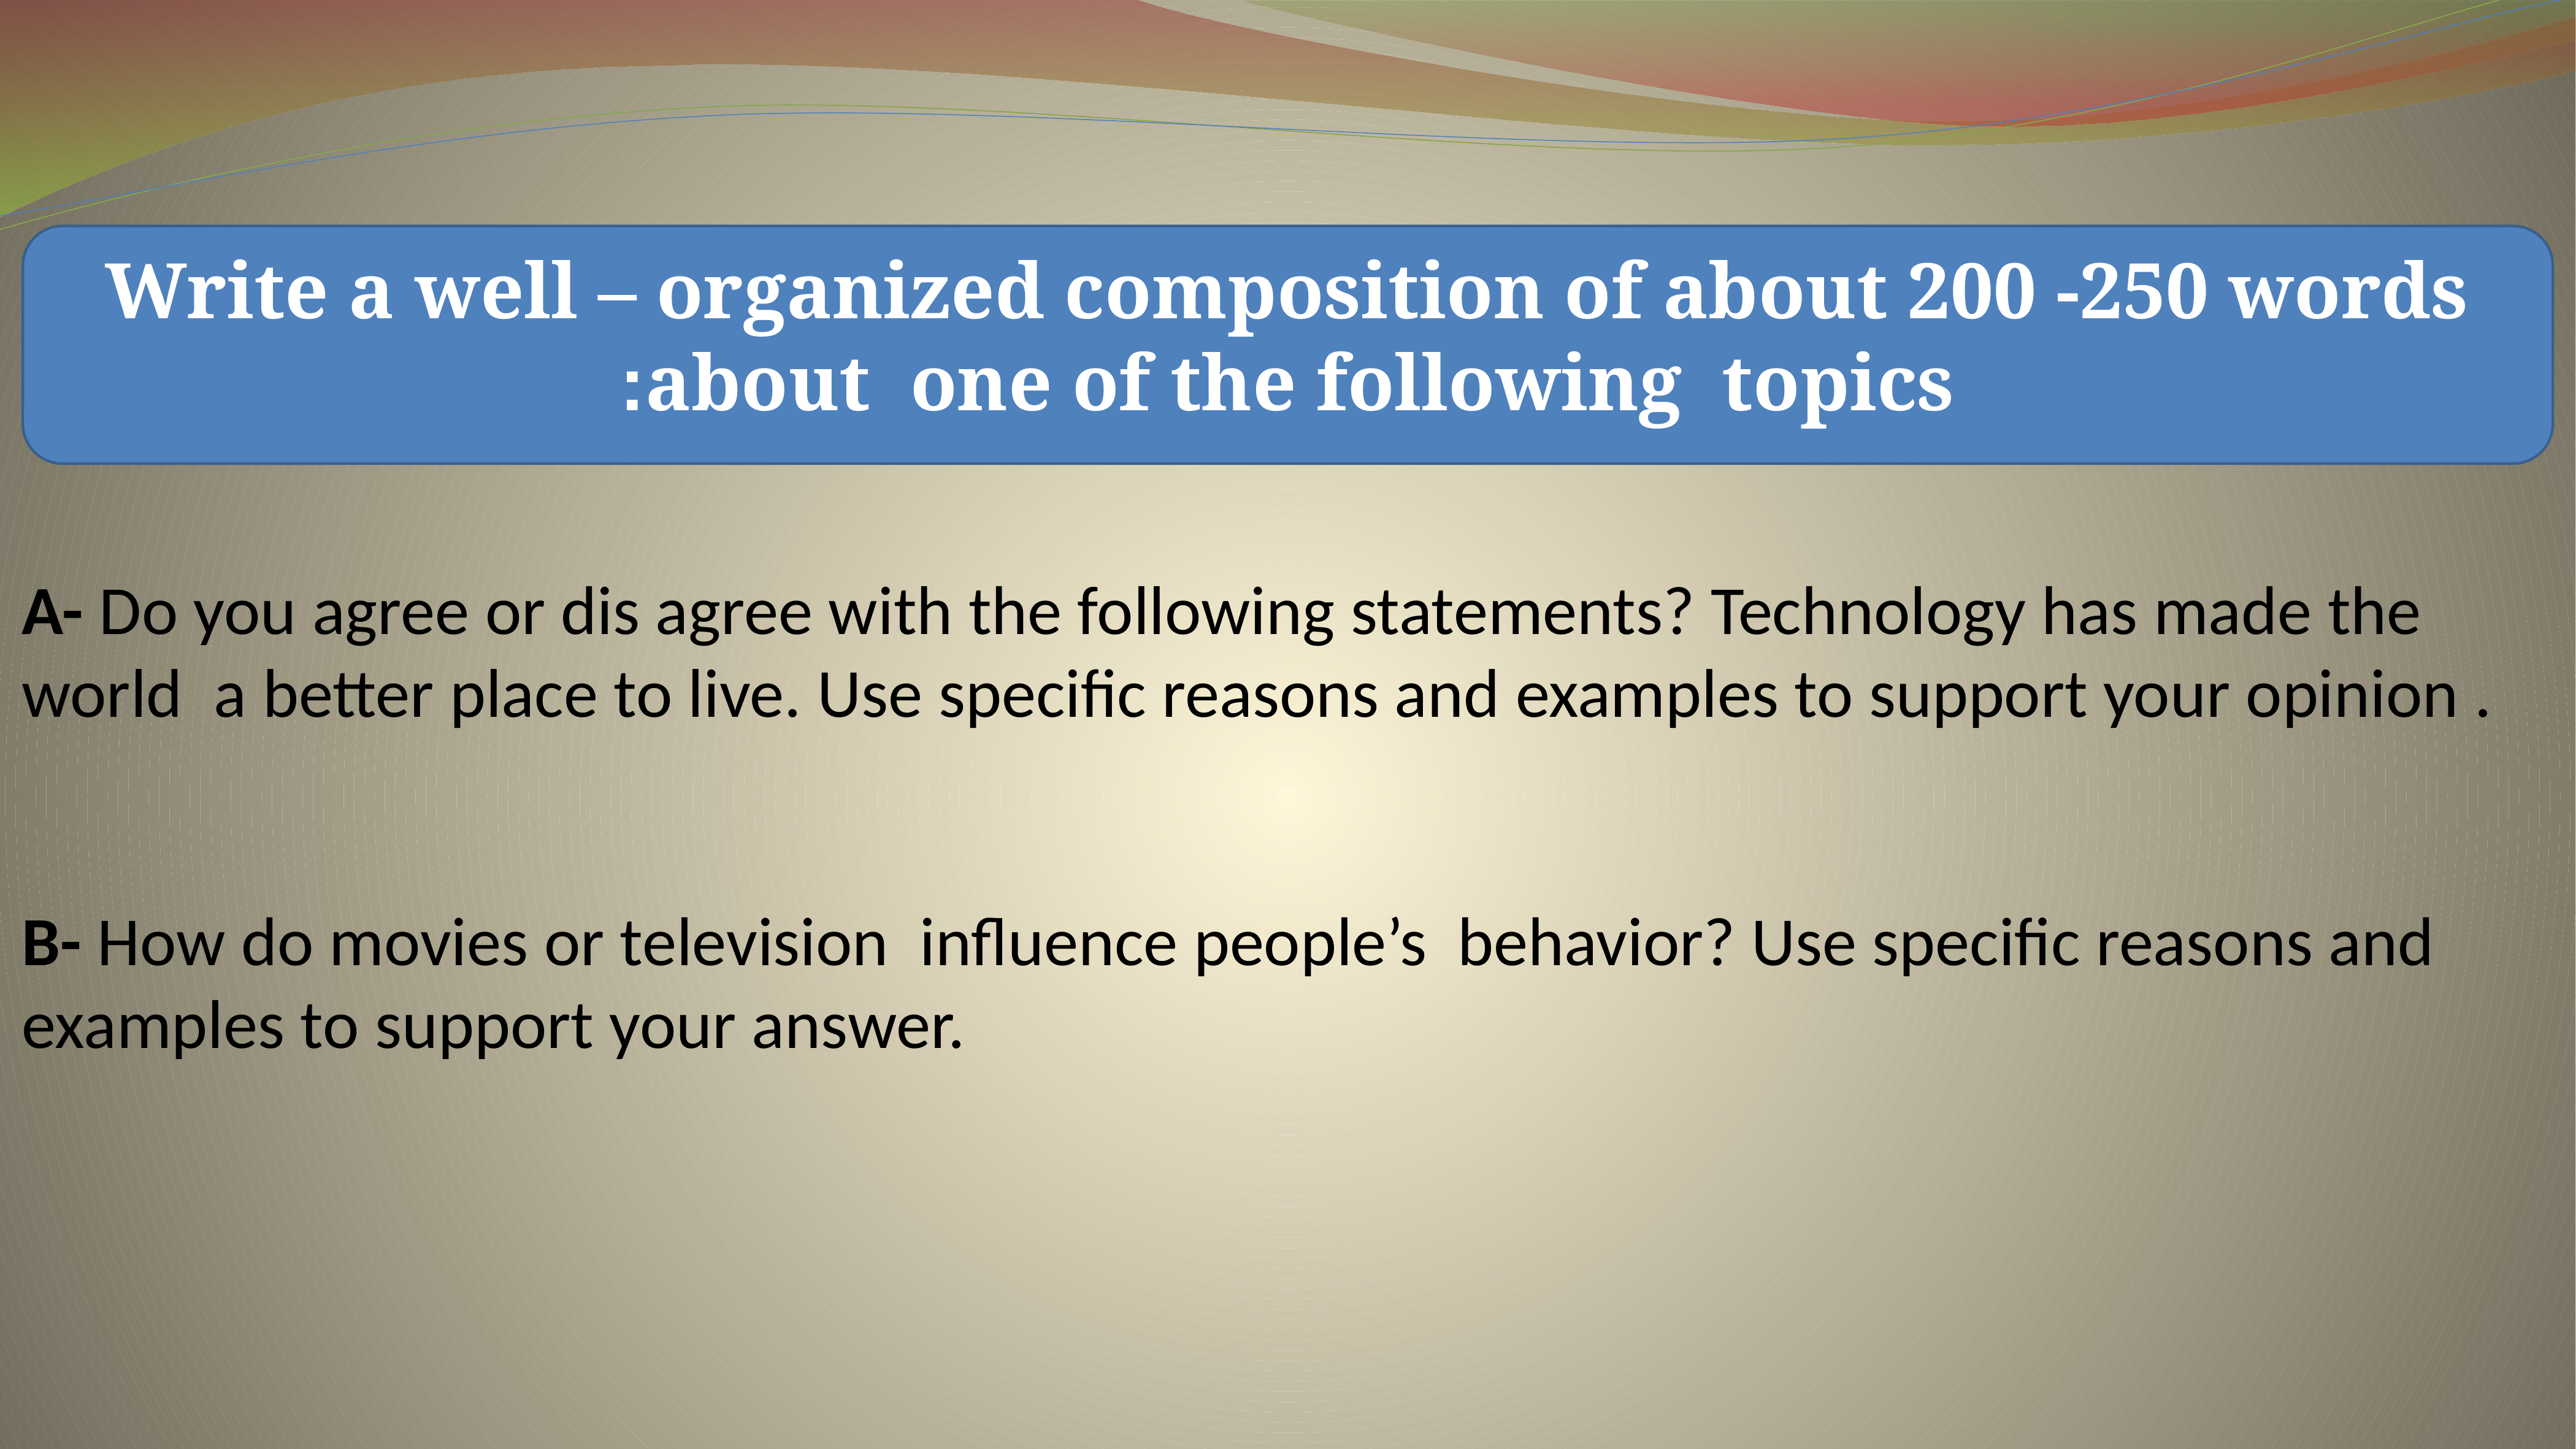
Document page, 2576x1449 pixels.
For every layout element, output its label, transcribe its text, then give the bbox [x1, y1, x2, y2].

title A- Do you agree or dis agree with the following statements? Technology has made the world a better place to live. Use specific reasons and examples to support your opinion . B- How do movies or television influence people’s behavior? Use specific reasons and examples to support your answer. [21, 578, 2552, 1311]
text_box Write a well – organized composition of about 200 -250 words about one of the following topics: [21, 224, 2555, 465]
